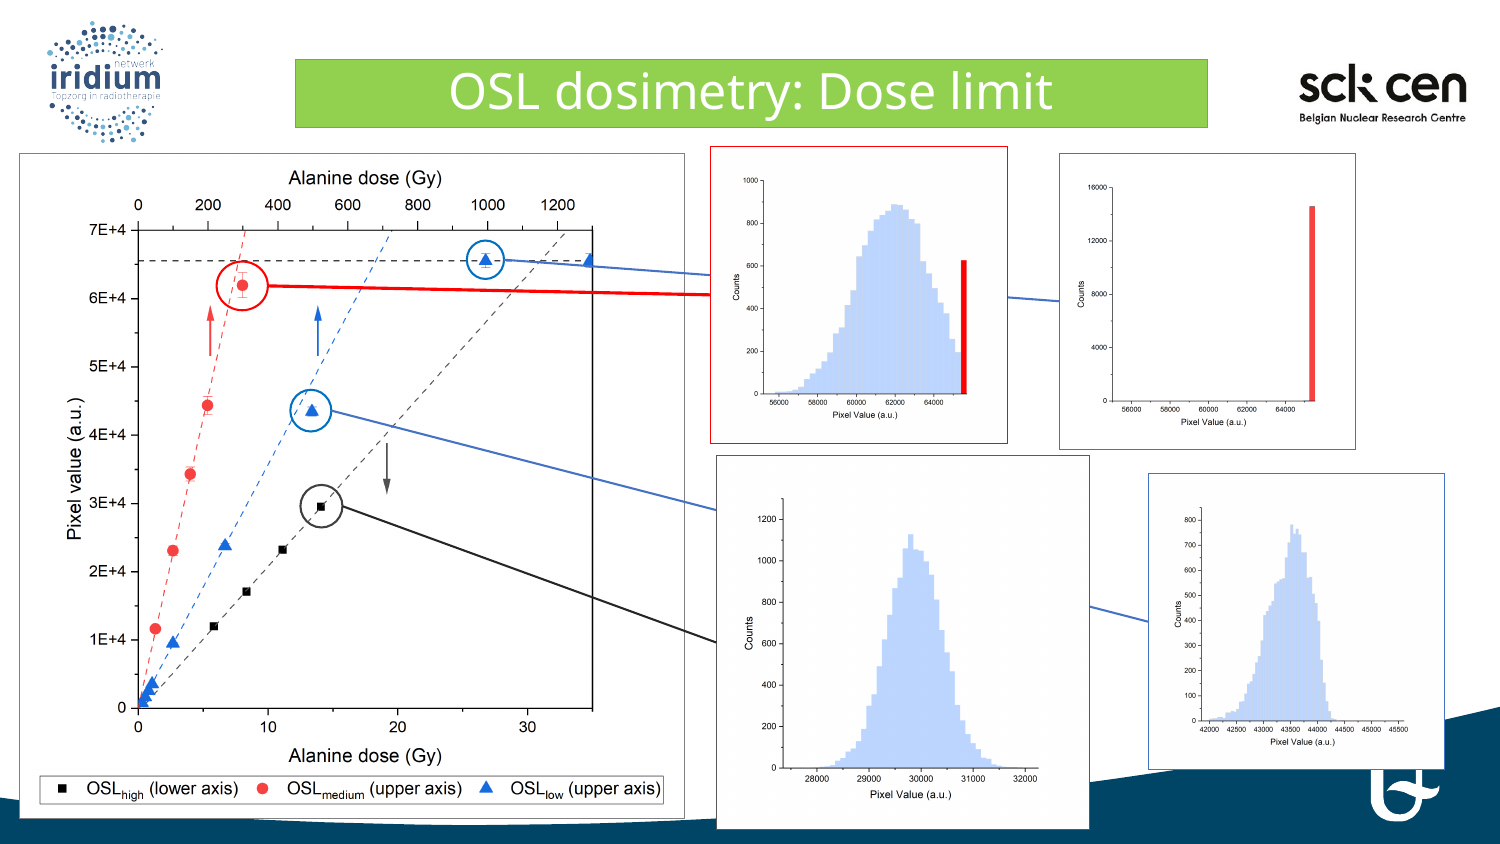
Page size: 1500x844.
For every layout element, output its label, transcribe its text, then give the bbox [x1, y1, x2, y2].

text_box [1008, 259, 1058, 302]
picture [710, 146, 1008, 444]
picture [1296, 44, 1468, 143]
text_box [267, 285, 711, 295]
title OSL dosimetry: Dose limit [295, 59, 1208, 128]
picture [18, 153, 685, 819]
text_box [342, 506, 717, 643]
picture [716, 455, 1090, 829]
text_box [504, 295, 710, 302]
picture [1058, 153, 1356, 450]
picture [47, 21, 163, 143]
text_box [504, 259, 710, 285]
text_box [331, 410, 1149, 622]
picture [1148, 473, 1445, 770]
